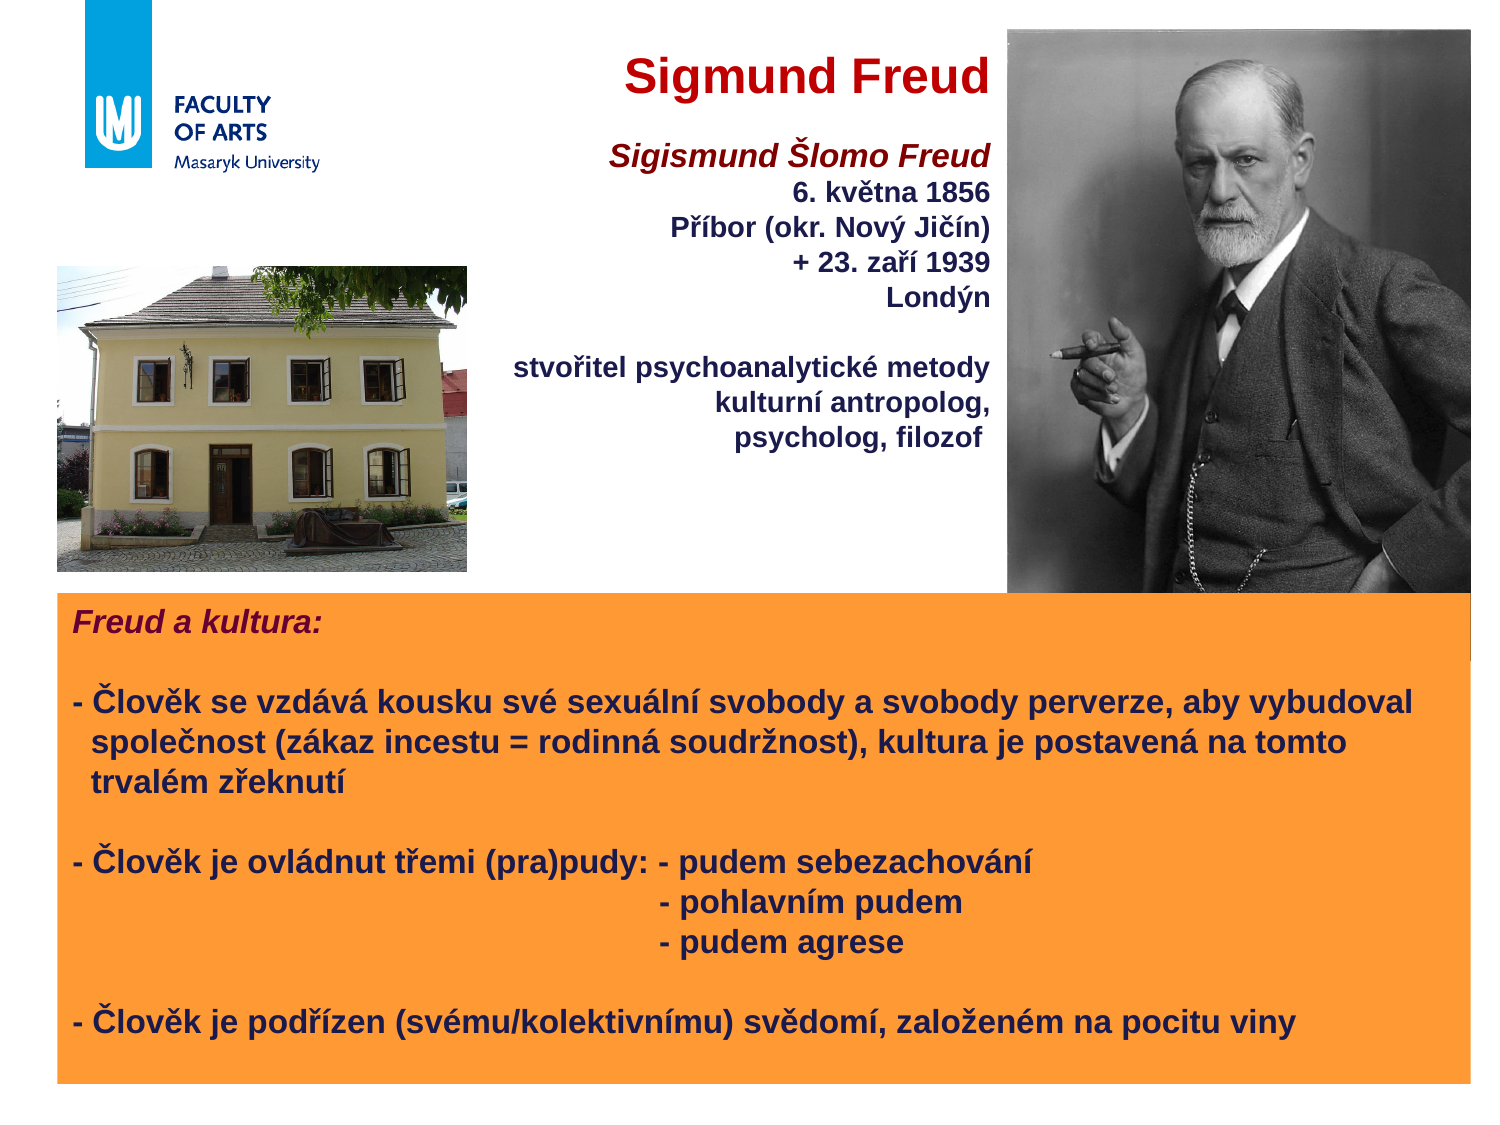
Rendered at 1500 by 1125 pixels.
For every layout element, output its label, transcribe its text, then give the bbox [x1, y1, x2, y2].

text_box Freud a kultura: - Člověk se vzdává kousku své sexuální svobody a svobody perverze, aby vybudoval společnost (zákaz incestu = rodinná soudržnost), kultura je postavená na tomto trvalém zřeknutí - Člověk je ovládnut třemi (pra)pudy: - pudem sebezachování - pohlavním pudem - pudem agrese - Člověk je podřízen (svému/kolektivnímu) svědomí, založeném na pocitu viny [57, 593, 1471, 1084]
picture [97, 96, 140, 150]
title Sigmund Freud Sigismund Šlomo Freud 6. května 1856 Příbor (okr. Nový Jičín) + 23. zaří 1939 Londýn stvořitel psychoanalytické metody kulturní antropolog, psycholog, filozof [296, 63, 991, 469]
picture [0, 0, 1500, 1125]
